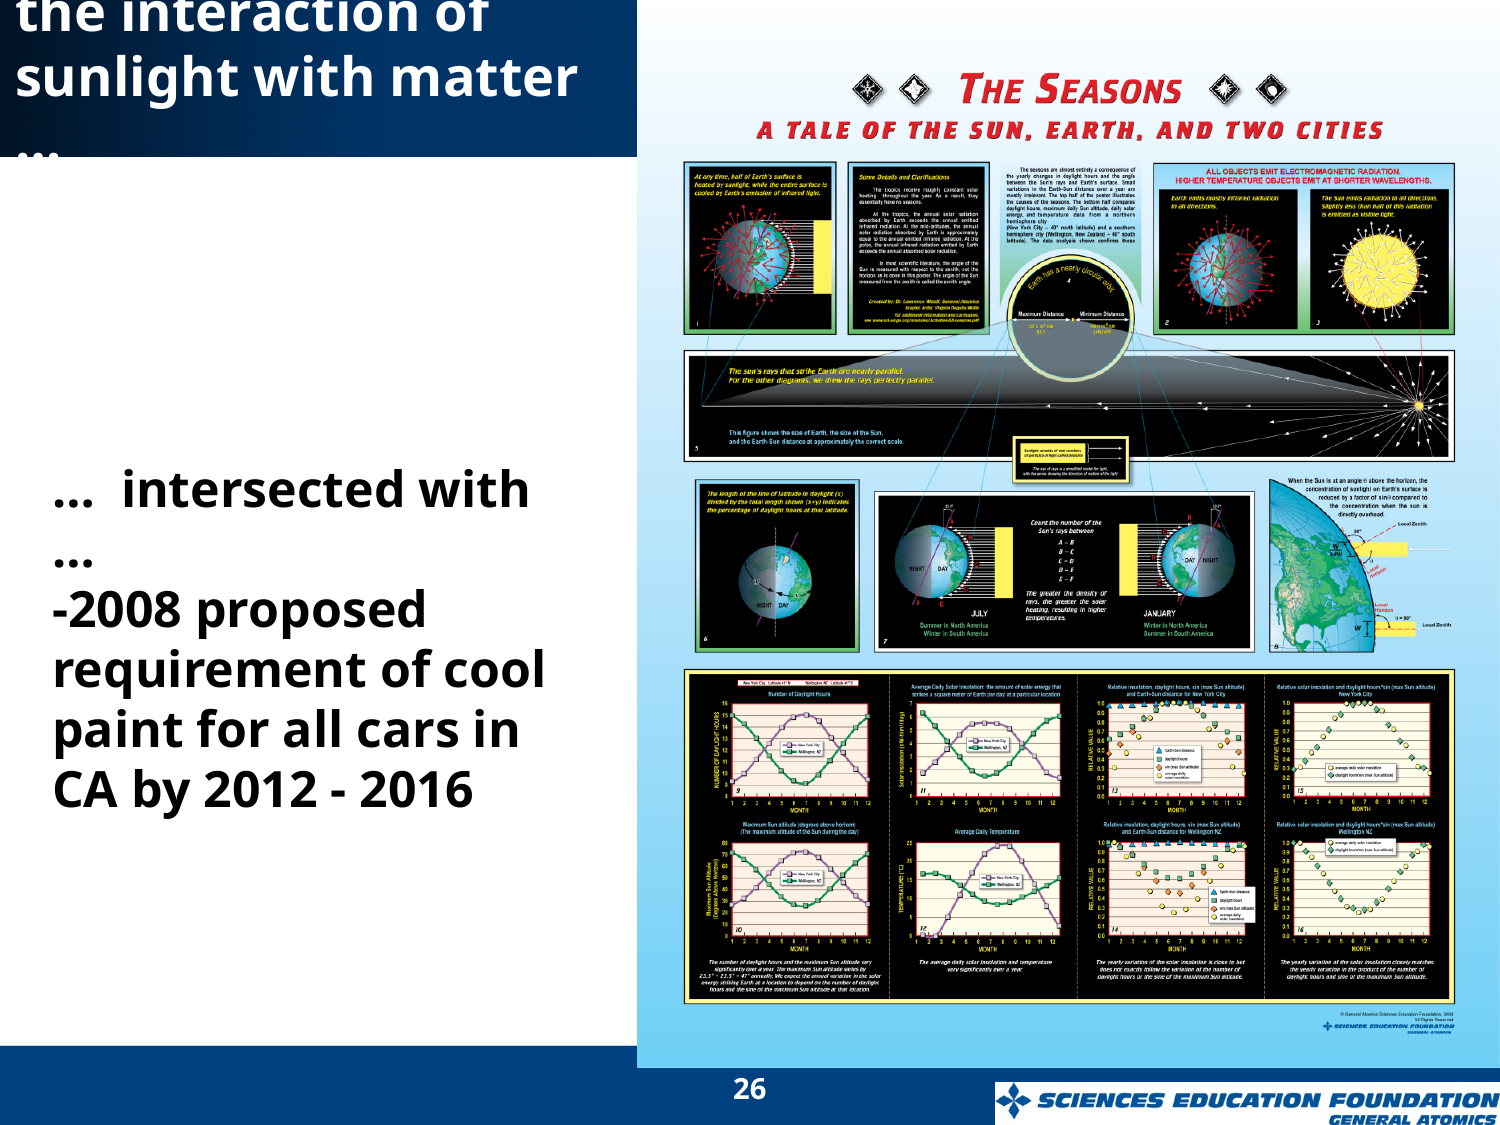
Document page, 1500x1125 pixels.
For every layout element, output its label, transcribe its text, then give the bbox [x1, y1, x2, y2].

slide_number 26 [0, 1062, 1500, 1125]
picture [0, 151, 637, 157]
title the interaction of sunlight with matter … [0, 0, 635, 151]
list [637, 0, 1500, 1069]
text_box … intersected with … -2008 proposed requirement of cool paint for all cars in CA by 2012 - 2016 [37, 449, 600, 825]
